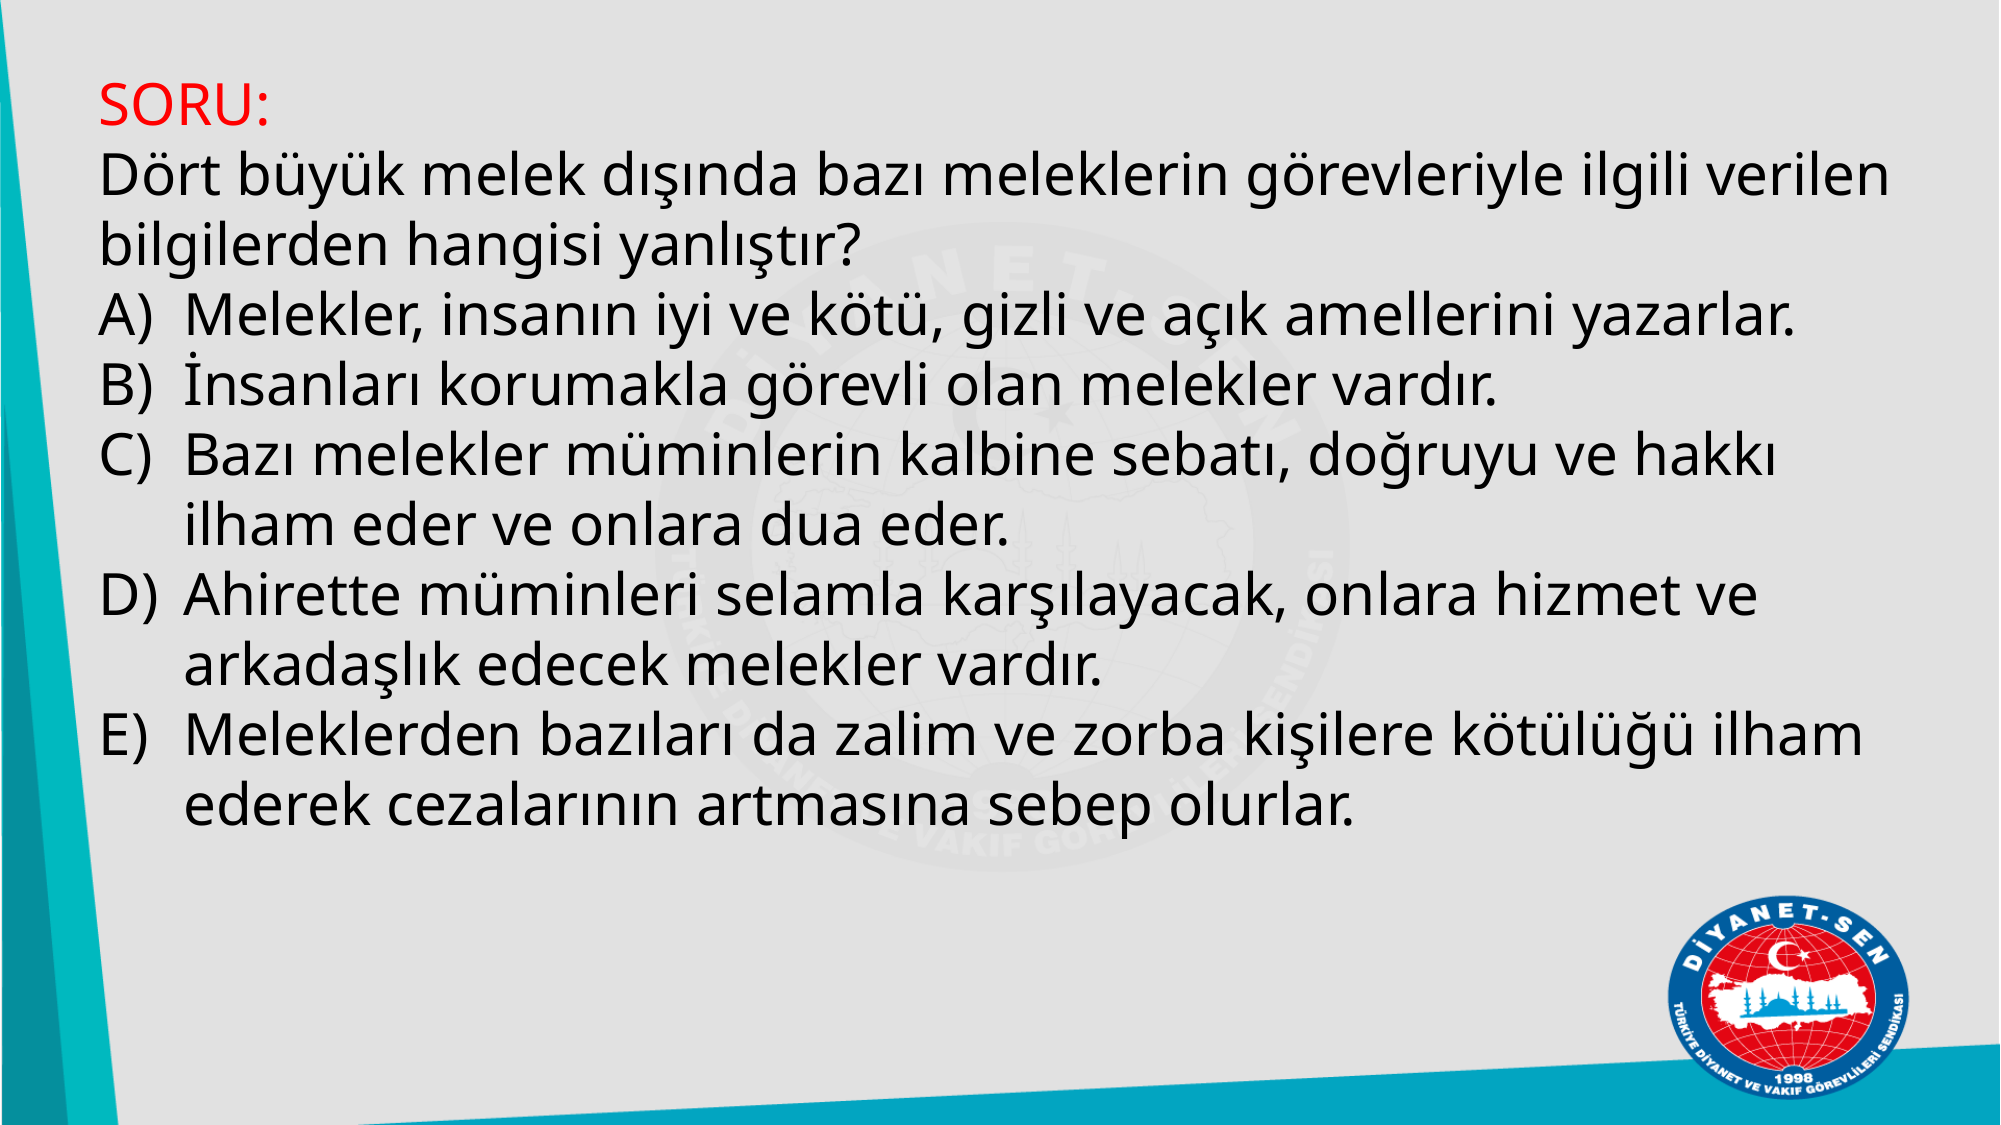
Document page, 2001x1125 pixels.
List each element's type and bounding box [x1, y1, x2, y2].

list [0, 0, 2000, 1125]
